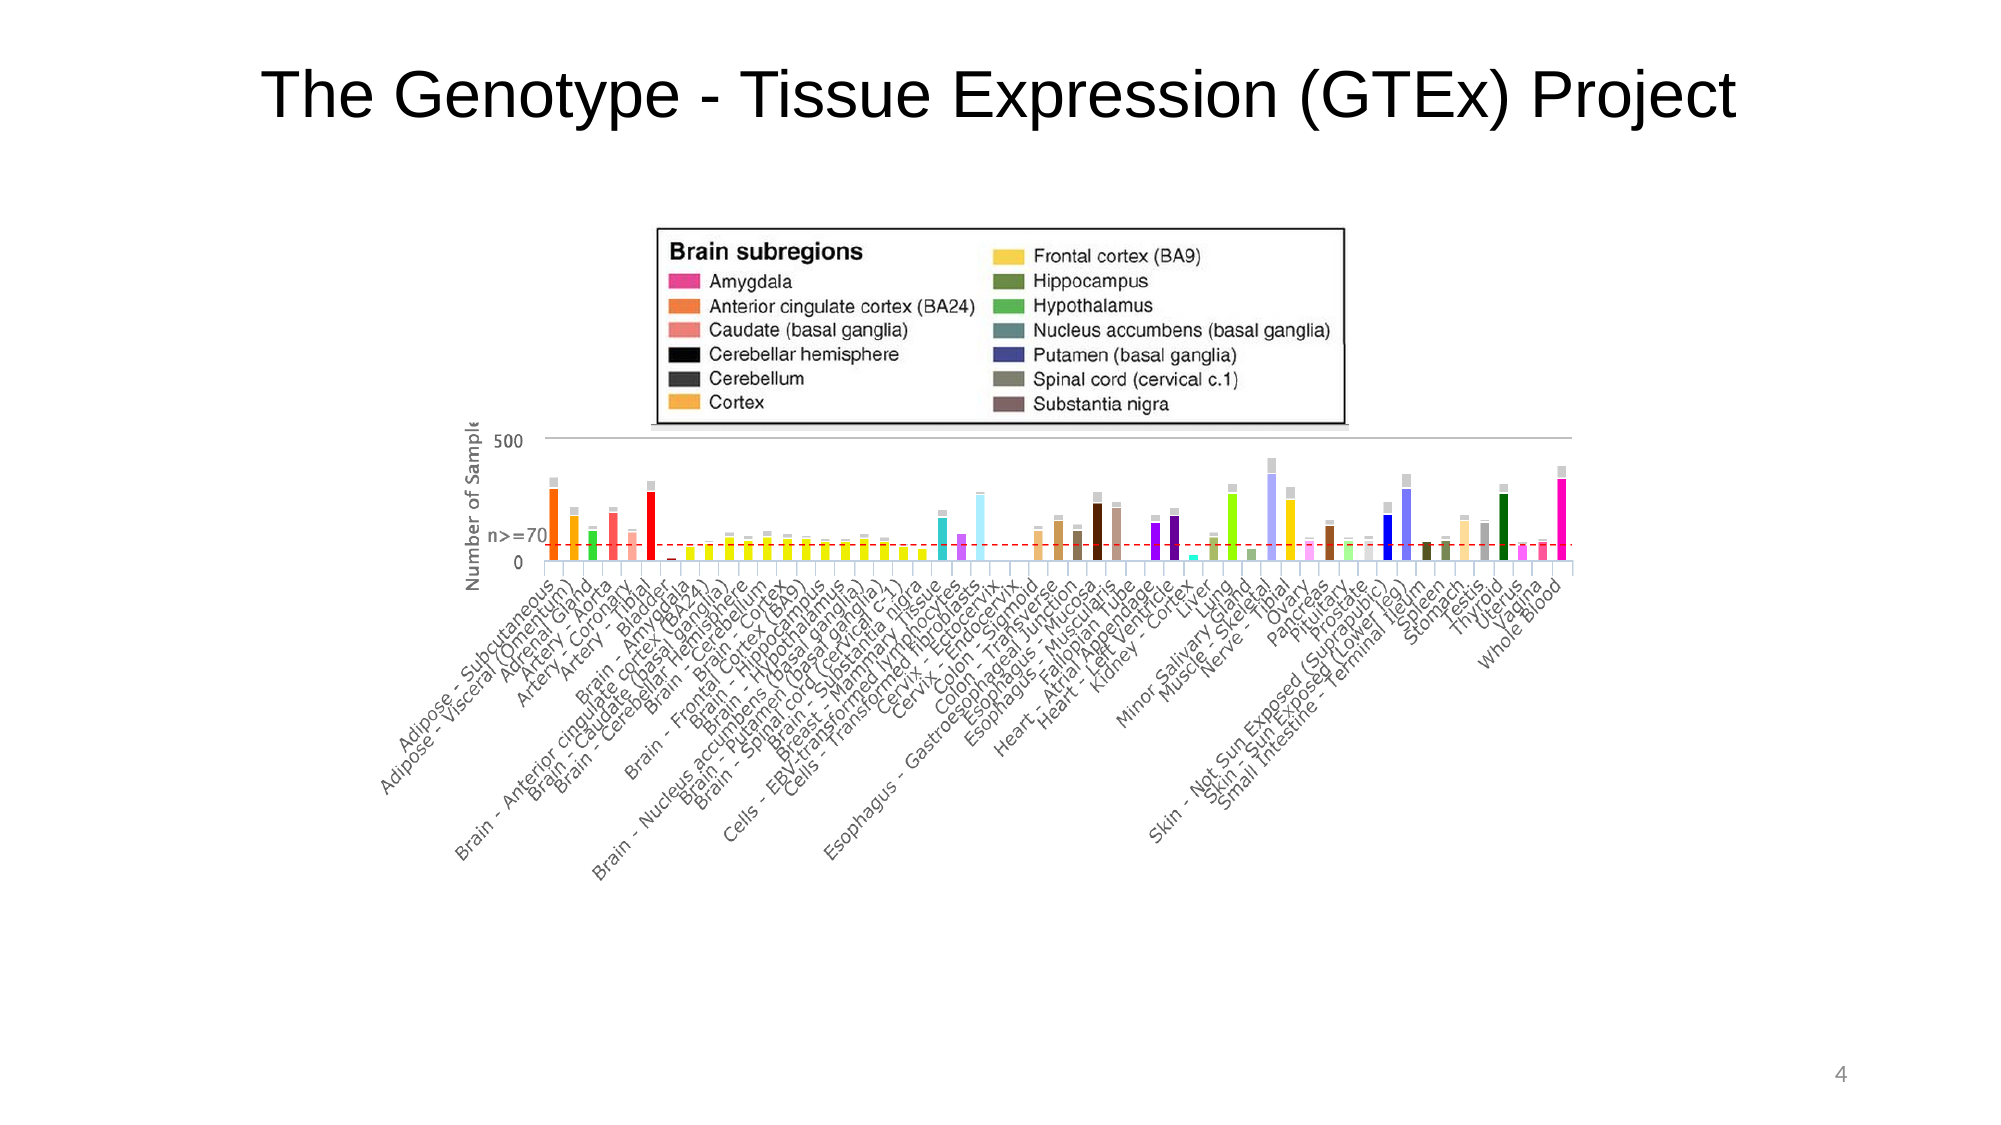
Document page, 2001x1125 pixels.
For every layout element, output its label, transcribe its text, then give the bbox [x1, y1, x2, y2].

title The Genotype - Tissue Expression (GTEx) Project [137, 0, 1863, 193]
picture [304, 221, 1618, 911]
slide_number 4 [1412, 1042, 1863, 1103]
